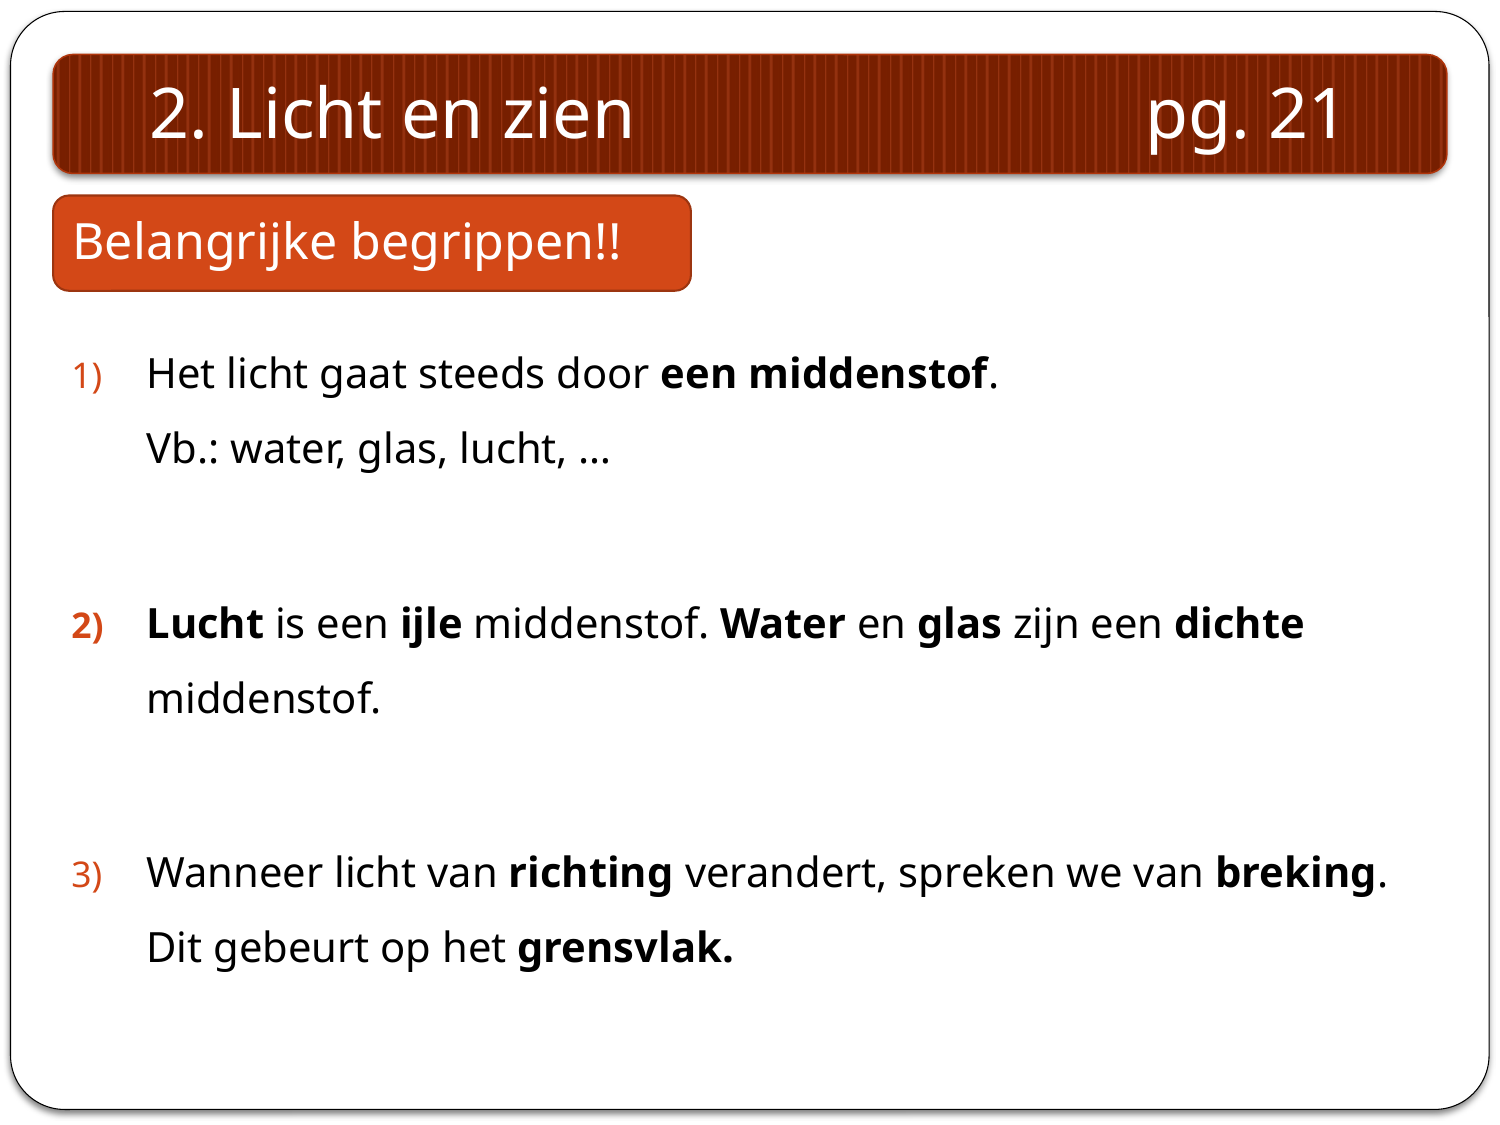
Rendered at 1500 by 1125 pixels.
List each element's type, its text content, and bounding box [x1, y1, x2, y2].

text_box Belangrijke begrippen!! [52, 194, 692, 292]
text_box 2. Licht en zien pg. 21 [52, 53, 1448, 175]
list Het licht gaat steeds door een middenstof. Vb.: water, glas, lucht, … Lucht is een ijle middenstof. Water en glas zijn een dichte middenstof. Wanneer licht van richting verandert, spreken we van breking. Dit gebeurt op het grensvlak. [41, 314, 1500, 1106]
